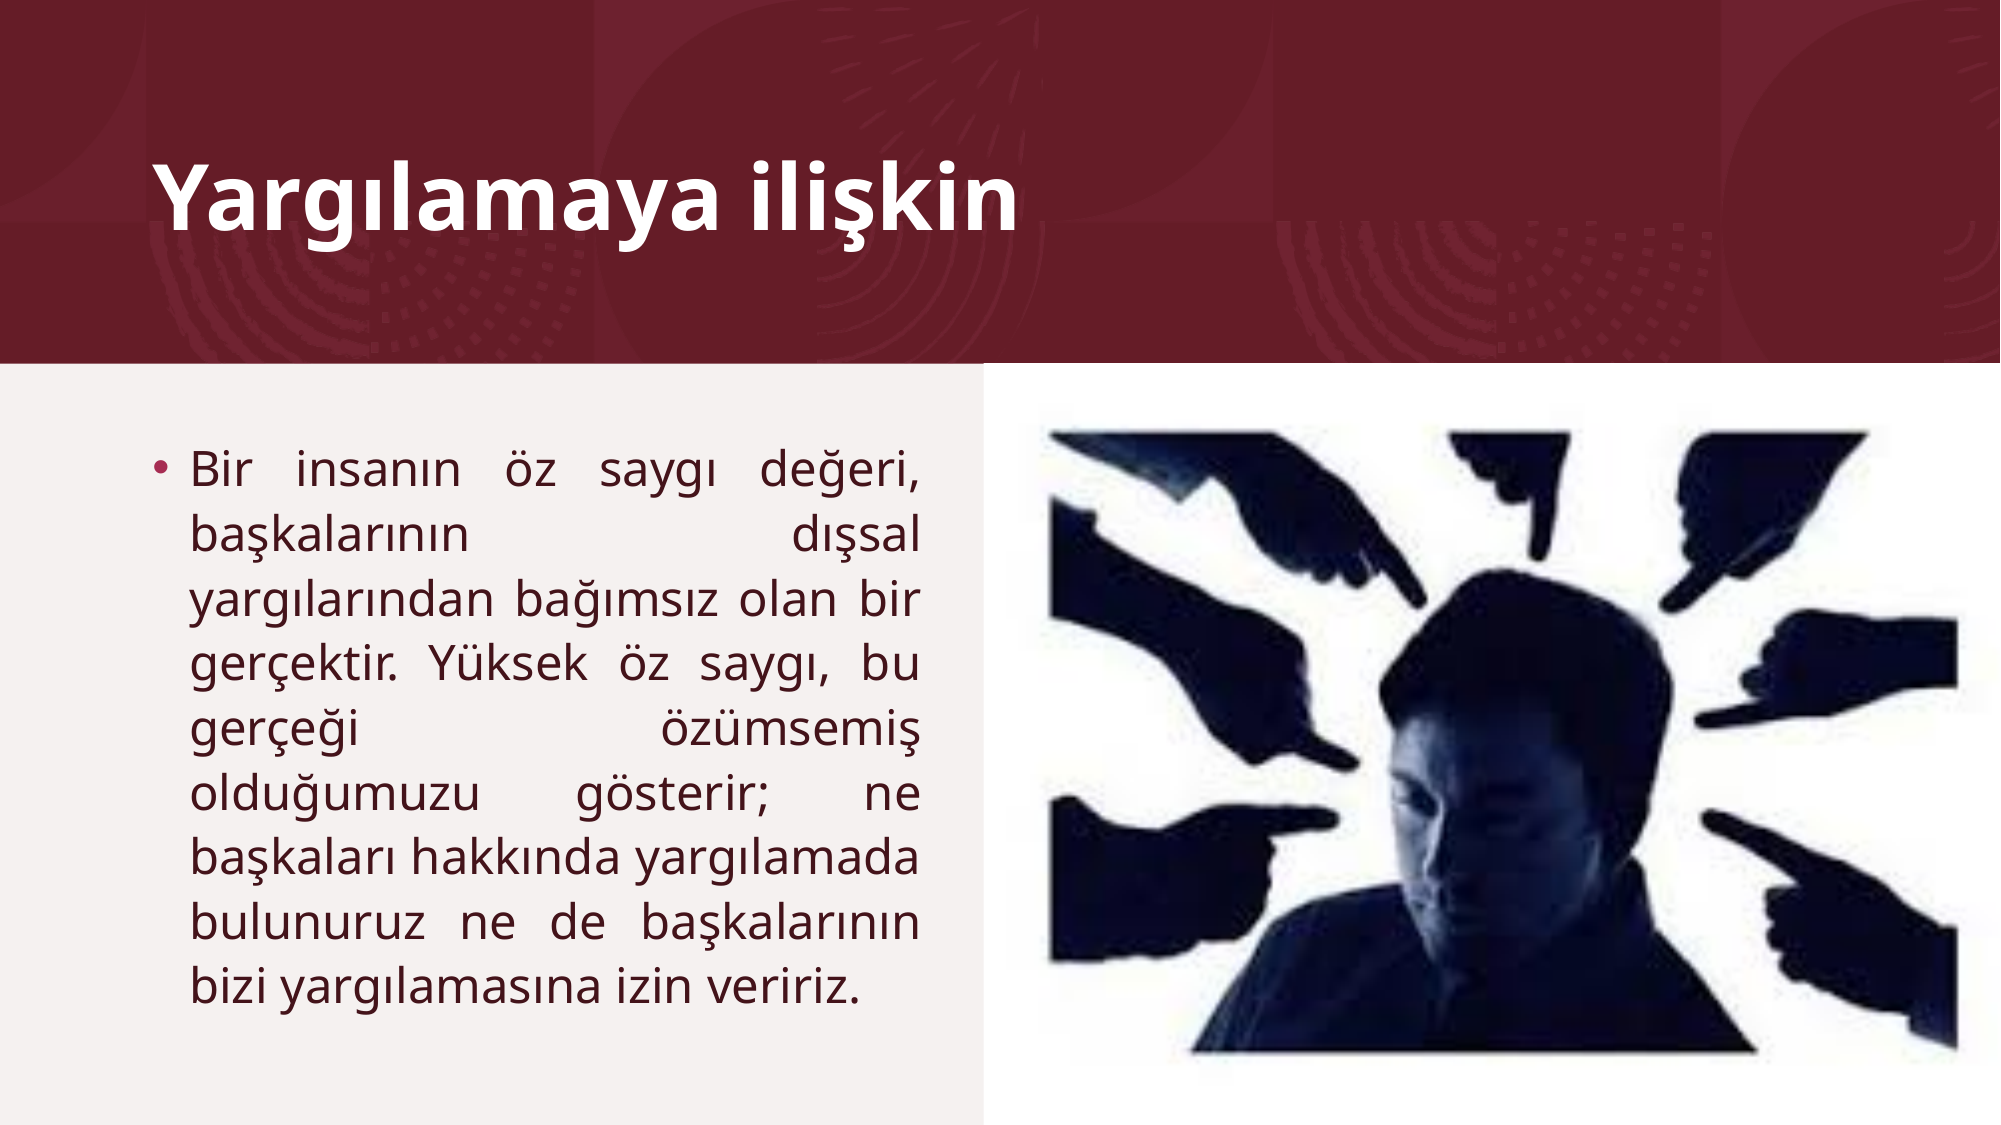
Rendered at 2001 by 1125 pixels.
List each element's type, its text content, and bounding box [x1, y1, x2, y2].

text_box [0, 365, 983, 1125]
picture [983, 363, 2000, 1125]
text_box [0, 0, 2000, 365]
title Yargılamaya ilişkin [137, 62, 1779, 325]
list Bir insanın öz saygı değeri, başkalarının dışsal yargılarından bağımsız olan bir gerçektir. Yüksek öz saygı, bu gerçeği özümsemiş olduğumuzu gösterir; ne başkaları hakkında yargılamada bulunuruz ne de başkalarının bizi yargılamasına izin veririz. [137, 412, 938, 1034]
